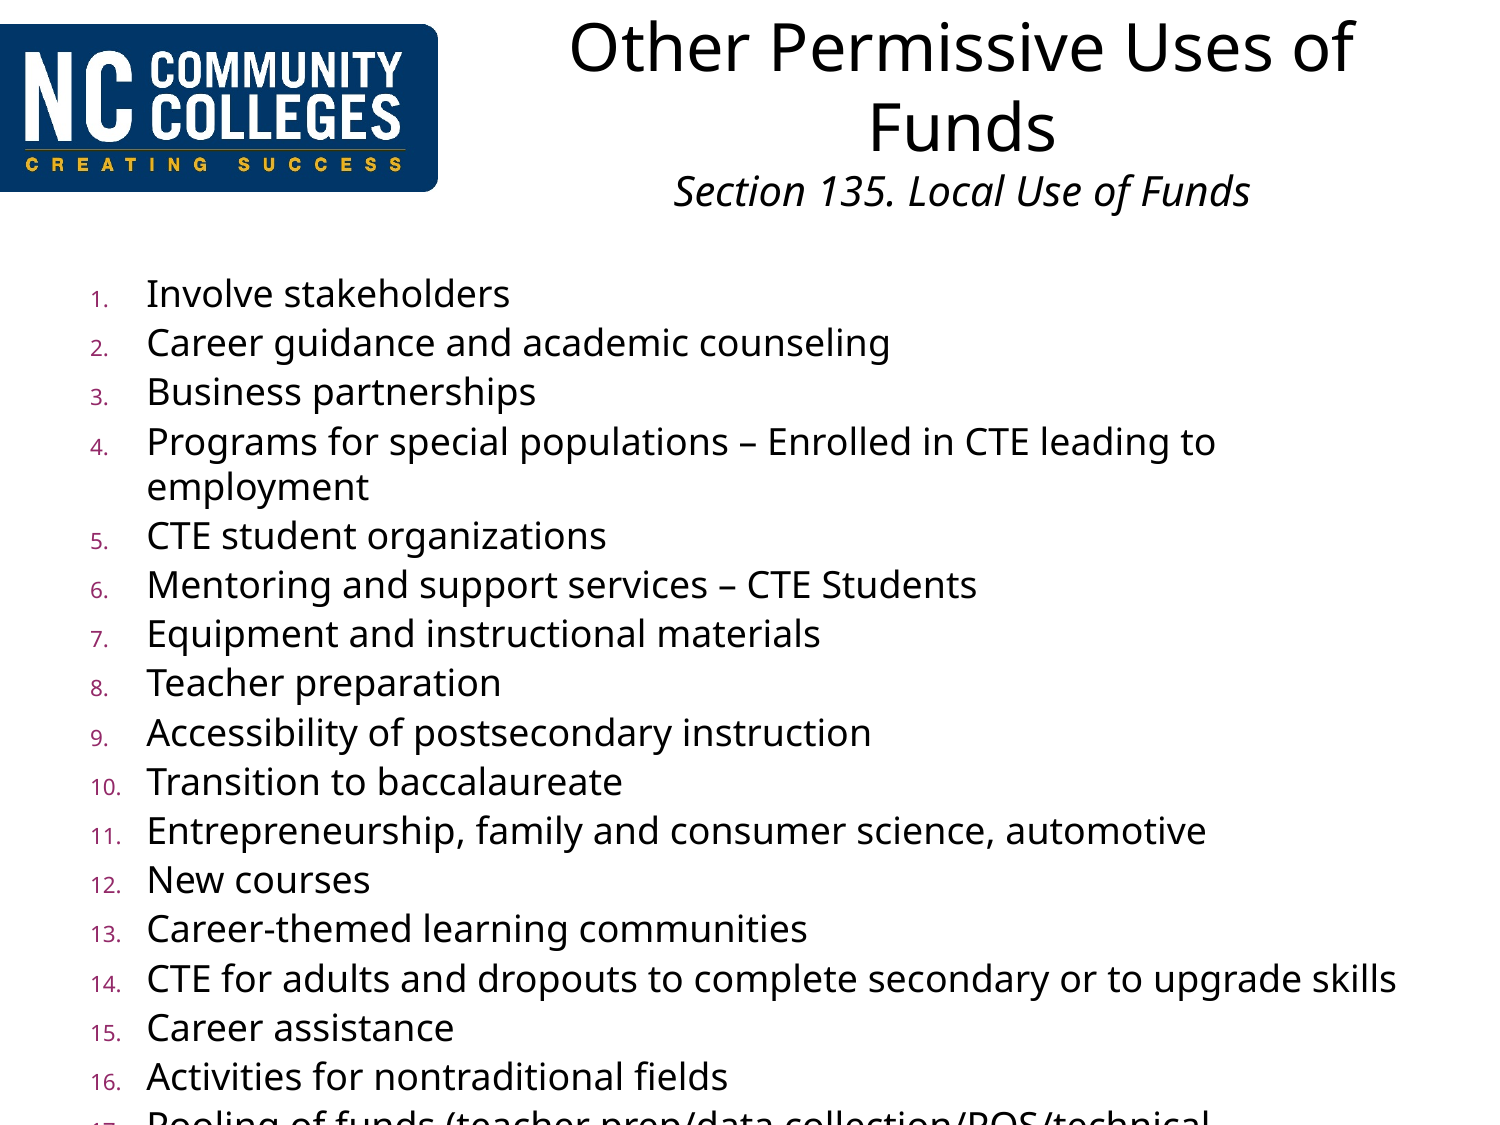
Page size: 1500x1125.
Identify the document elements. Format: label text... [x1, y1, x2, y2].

title Other Permissive Uses of Funds Section 135. Local Use of Funds [462, 32, 1463, 188]
list Involve stakeholders Career guidance and academic counseling Business partnerships Programs for special populations – Enrolled in CTE leading to employment CTE student organizations Mentoring and support services – CTE Students Equipment and instructional materials Teacher preparation Accessibility of postsecondary instruction Transition to baccalaureate Entrepreneurship, family and consumer science, automotive New courses Career-themed learning communities CTE for adults and dropouts to complete secondary or to upgrade skills Career assistance Activities for nontraditional fields Pooling of funds (teacher prep/data collection/POS/technical assessments) [75, 262, 1425, 1088]
picture [0, 24, 438, 192]
